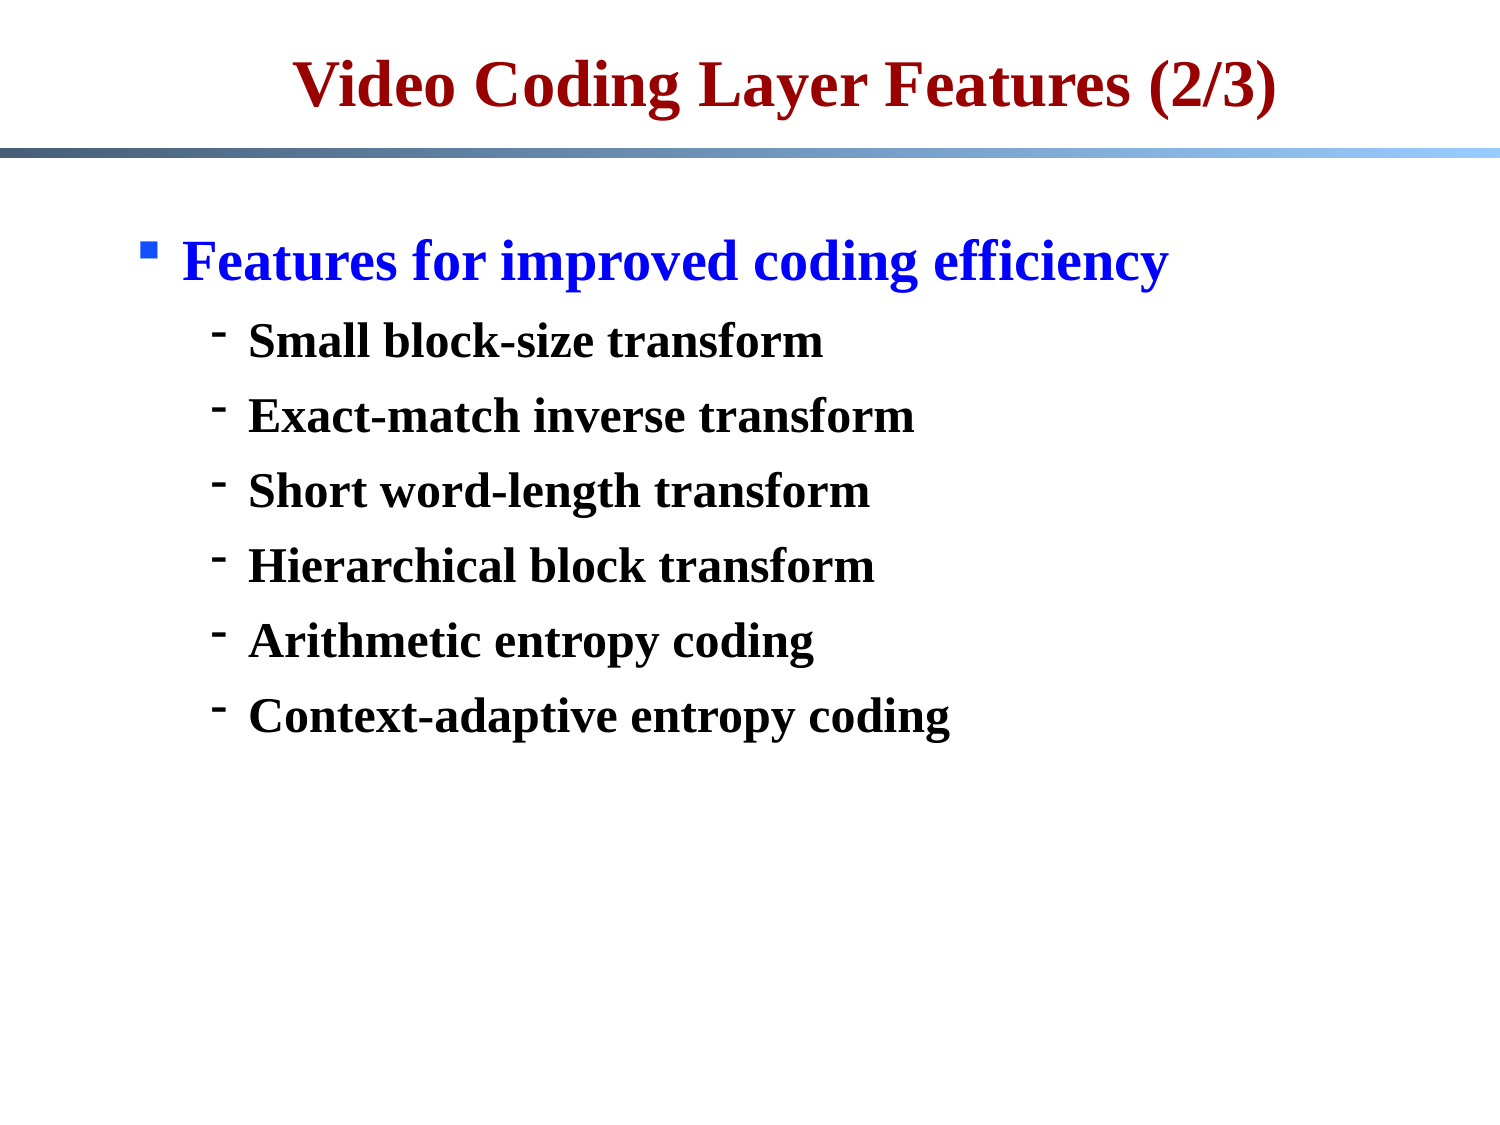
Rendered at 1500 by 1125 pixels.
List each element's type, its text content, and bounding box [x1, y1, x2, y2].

list Features for improved coding efficiency Small block-size transform Exact-match inverse transform Short word-length transform Hierarchical block transform Arithmetic entropy coding Context-adaptive entropy coding [120, 214, 1384, 997]
title Video Coding Layer Features (2/3) [149, 33, 1423, 128]
